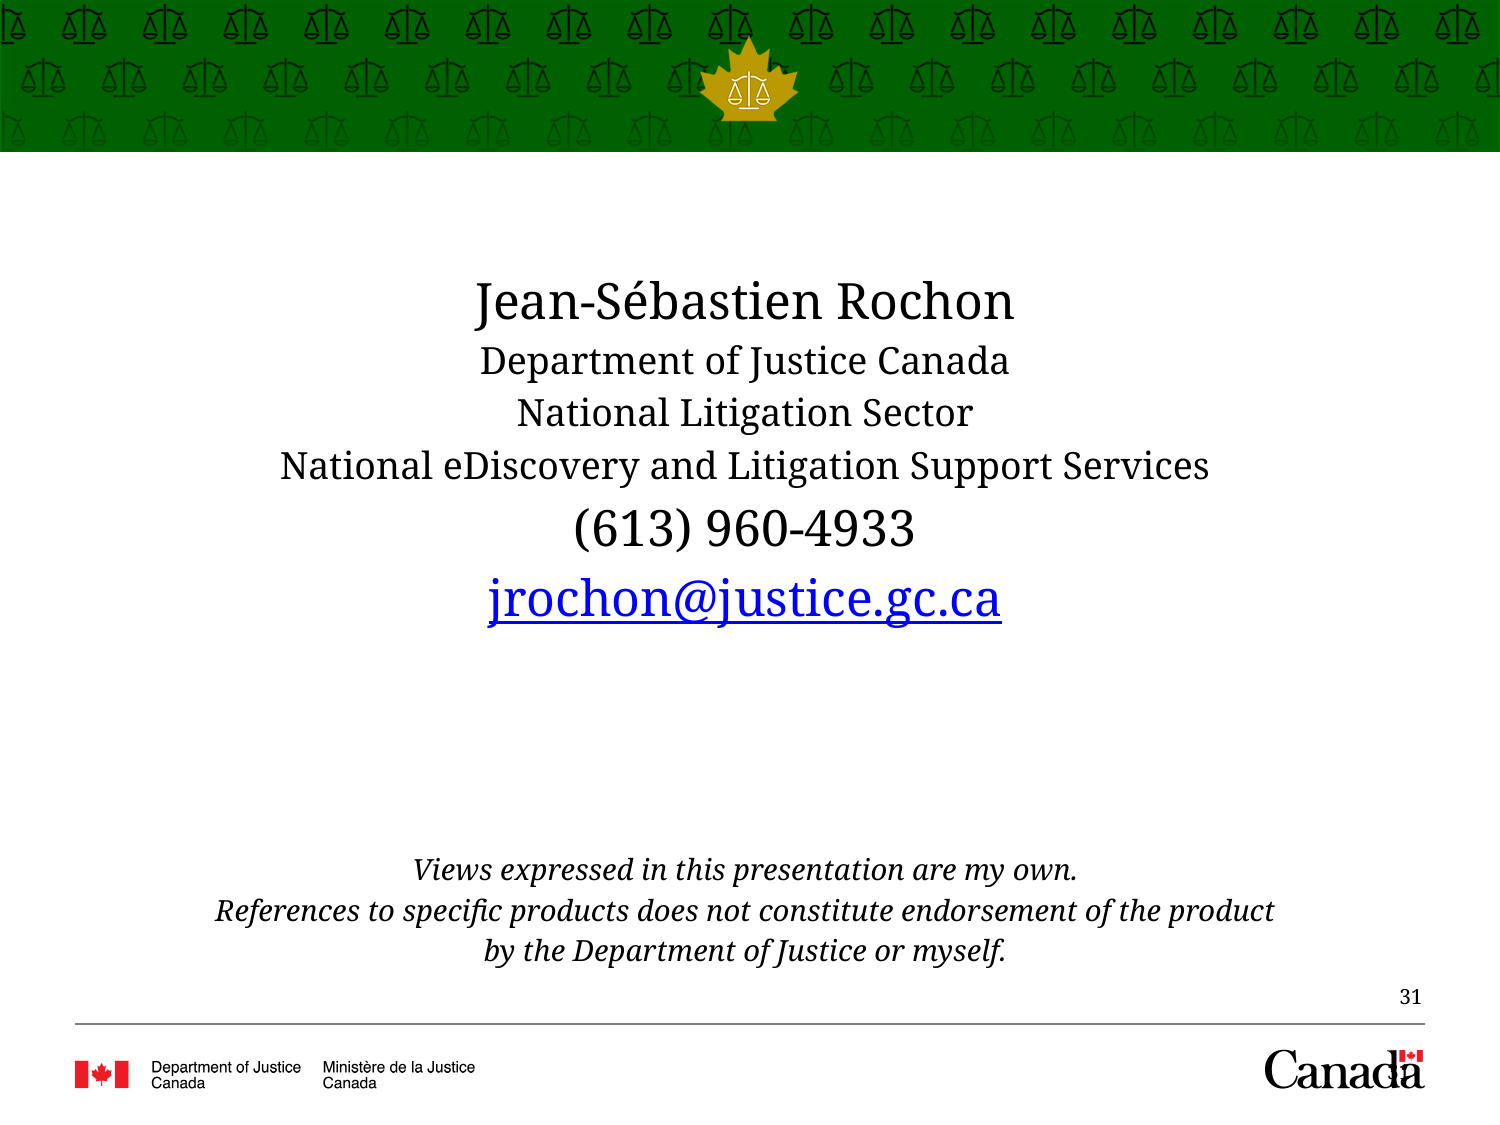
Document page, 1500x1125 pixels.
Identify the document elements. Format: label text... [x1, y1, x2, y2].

list Jean-Sébastien Rochon Department of Justice Canada National Litigation Sector National eDiscovery and Litigation Support Services (613) 960-4933 jrochon@justice.gc.ca Views expressed in this presentation are my own. References to specific products does not constitute endorsement of the product by the Department of Justice or myself. [153, 199, 1353, 1020]
slide_number 31 [1074, 1042, 1425, 1103]
picture [0, 1019, 1500, 1125]
picture [0, 0, 1500, 152]
